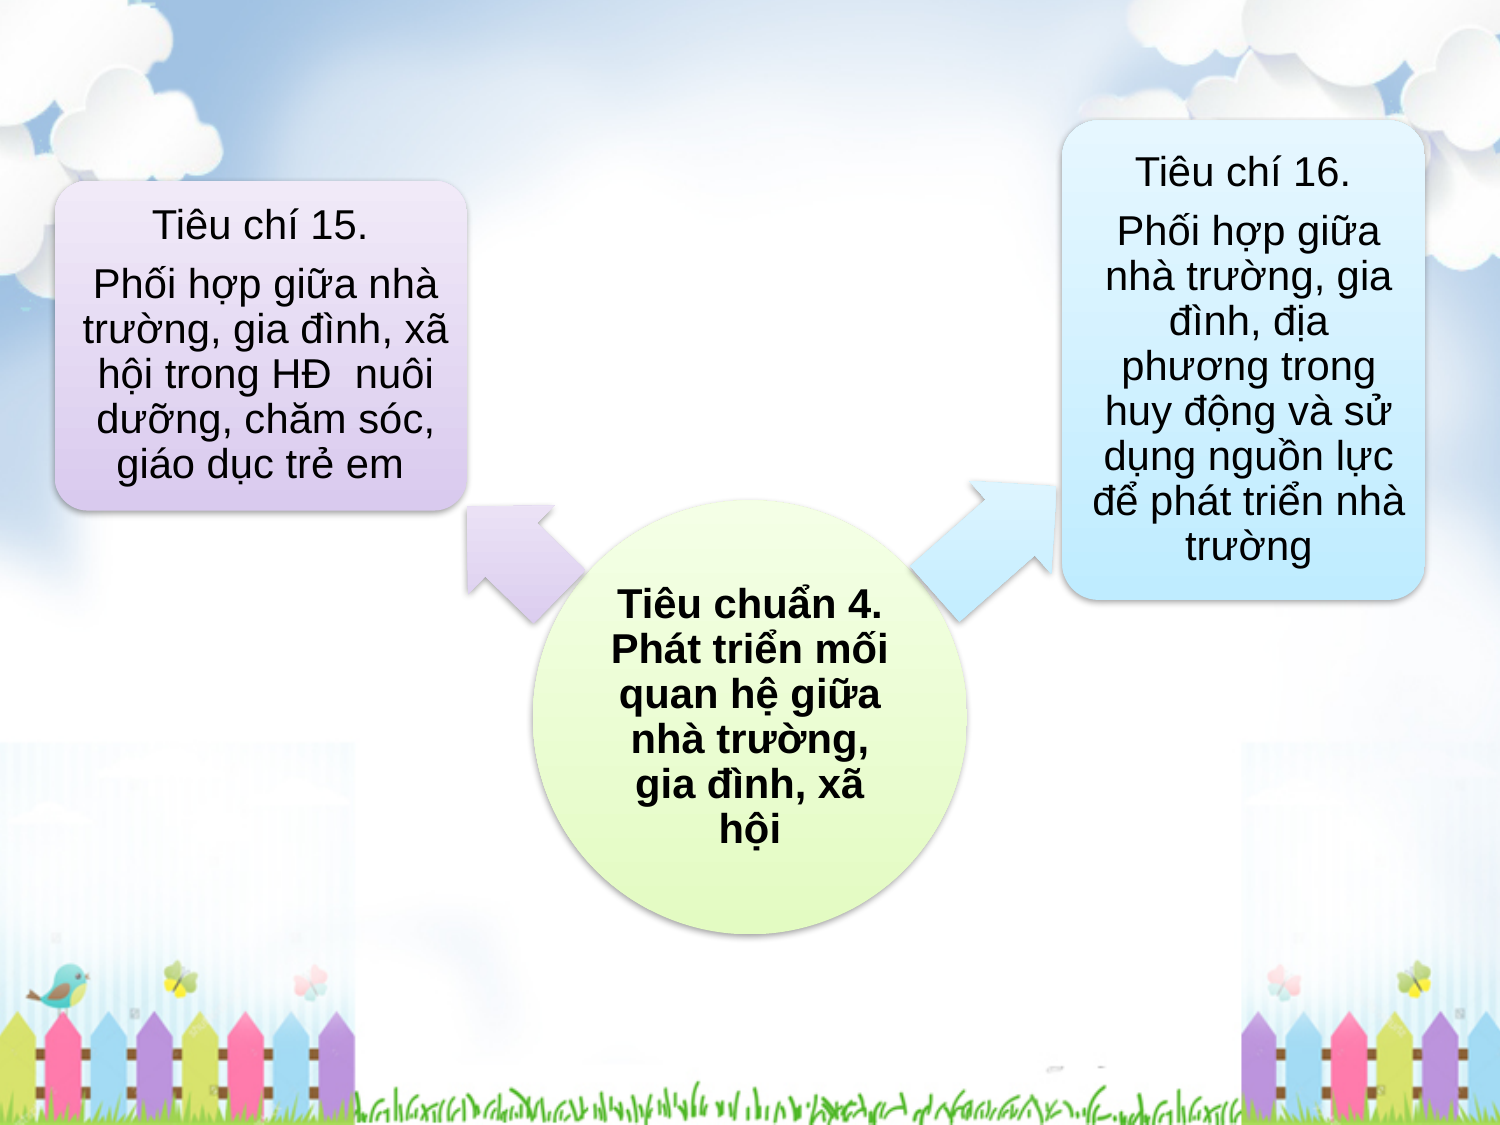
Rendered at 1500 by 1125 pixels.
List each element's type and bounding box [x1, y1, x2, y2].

text_box [49, 49, 1426, 1026]
picture [0, 0, 1500, 1125]
